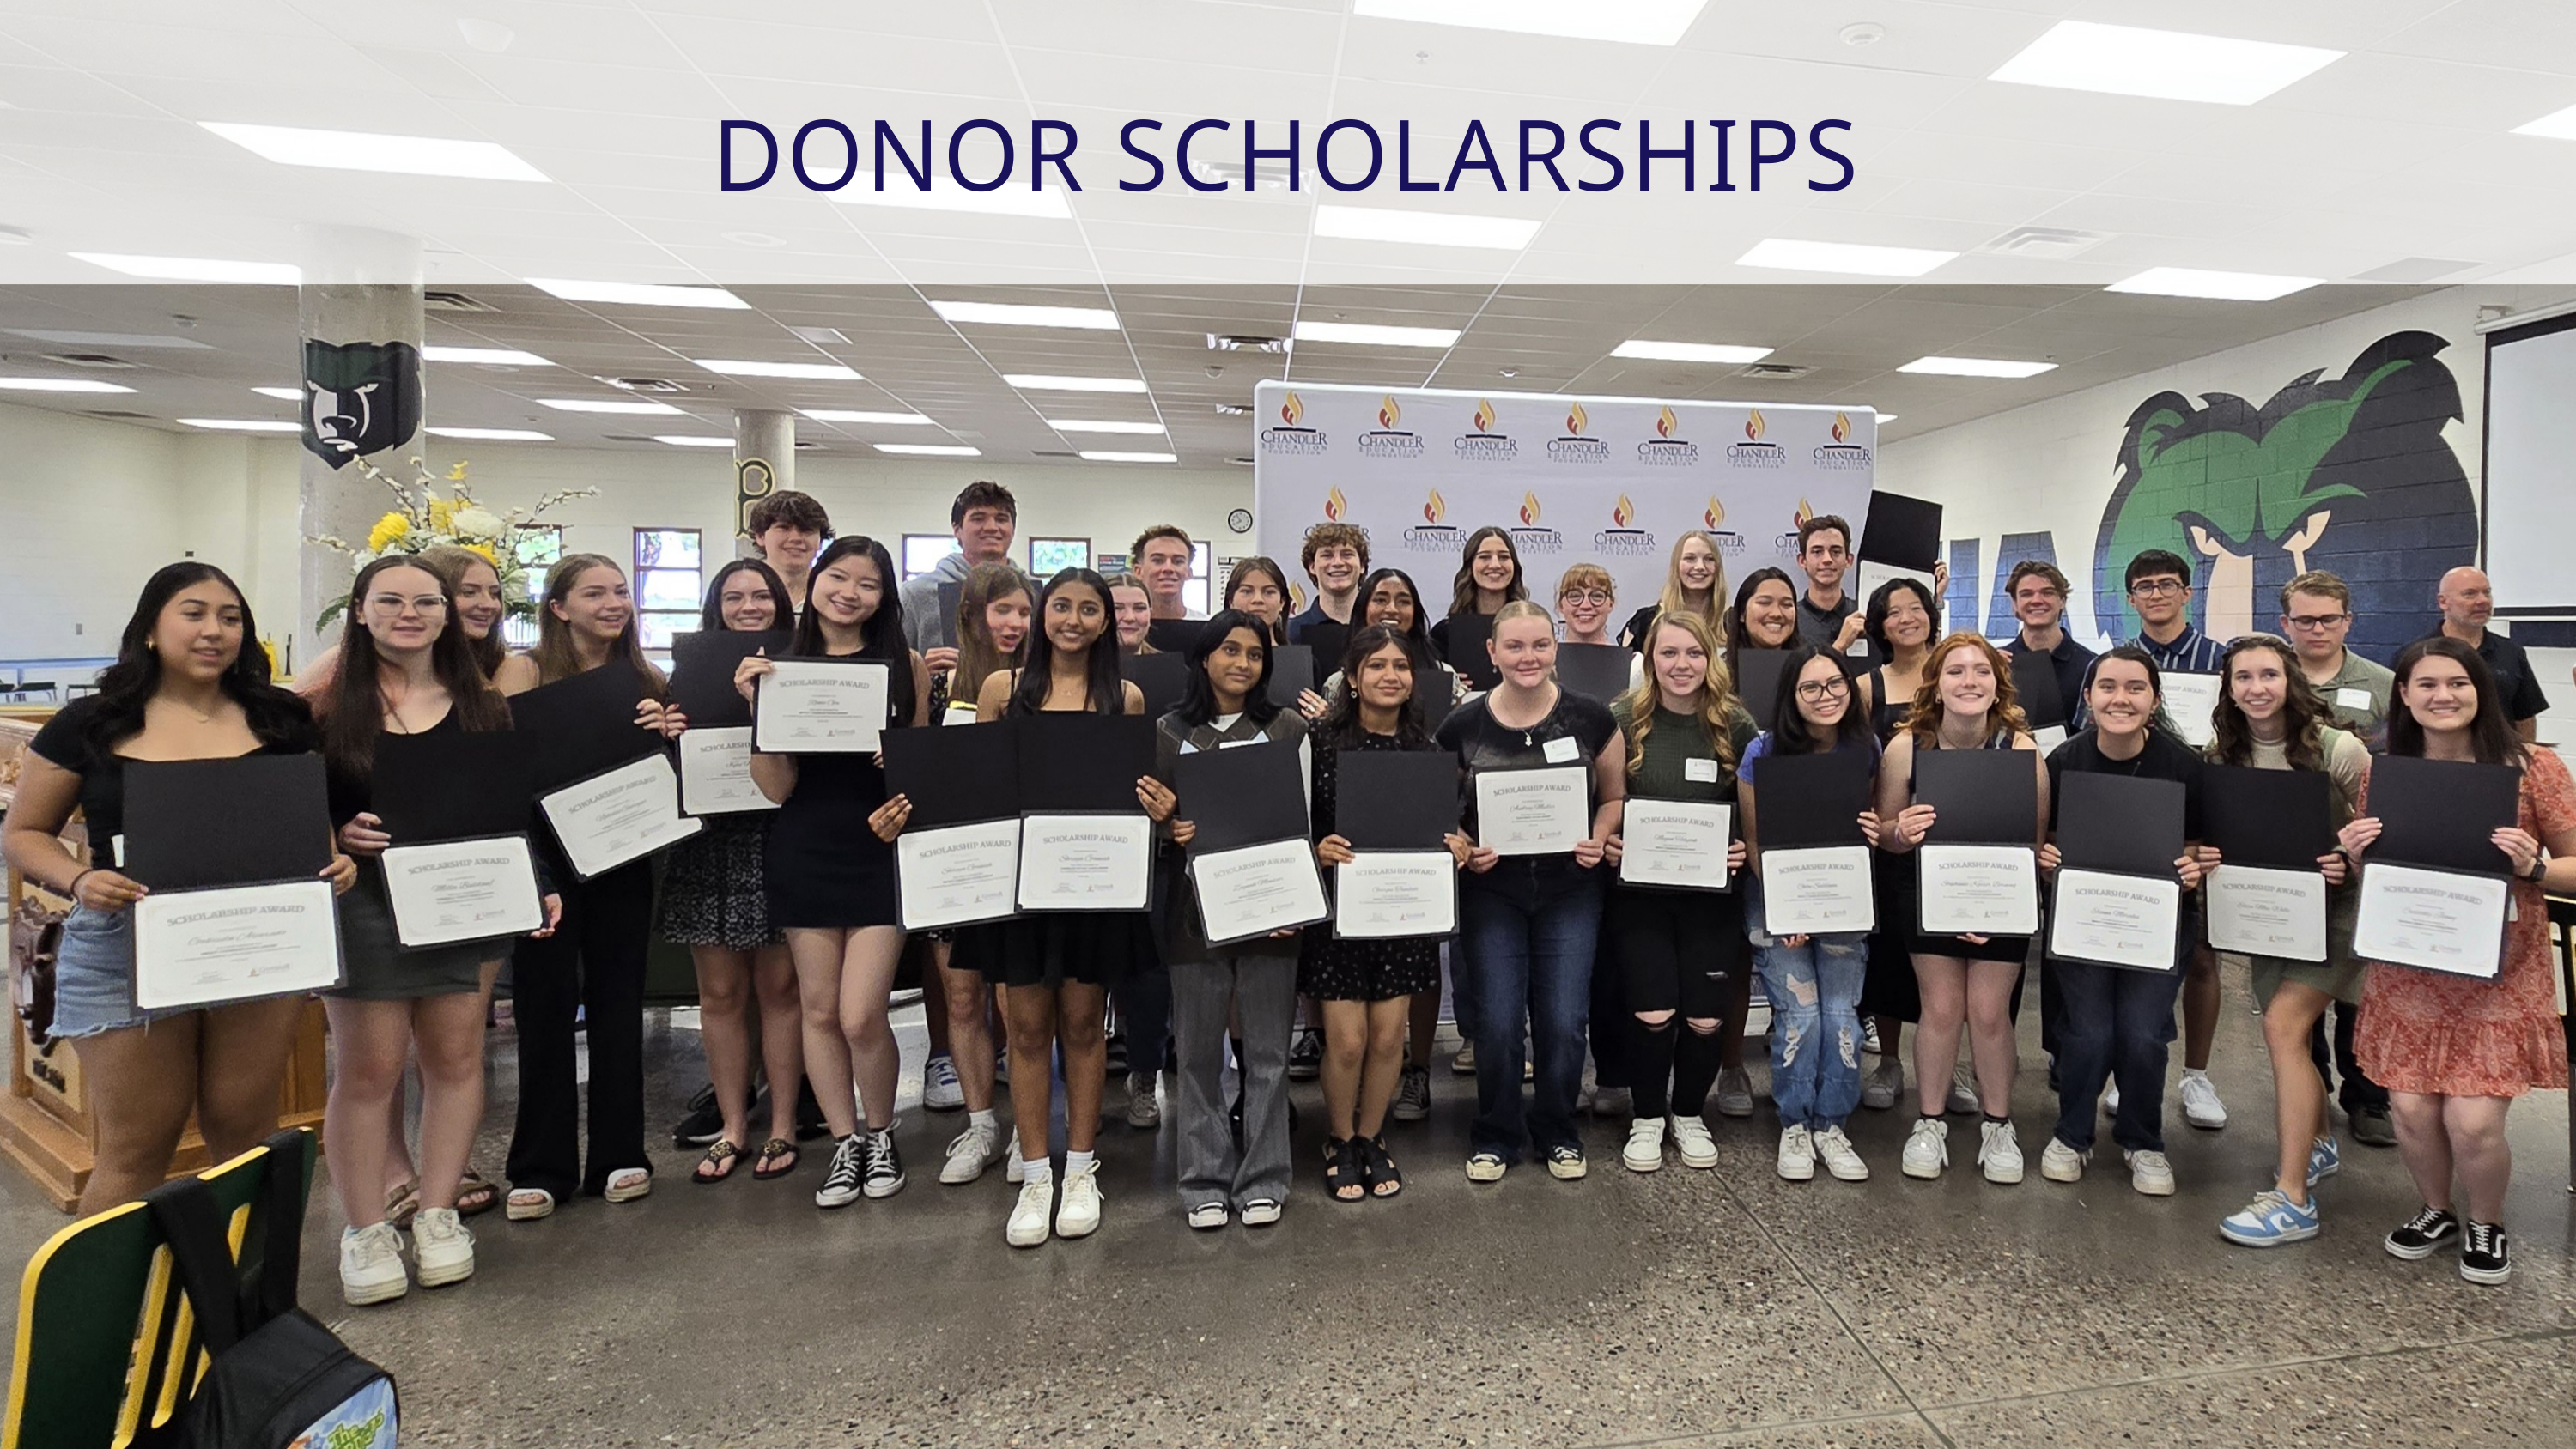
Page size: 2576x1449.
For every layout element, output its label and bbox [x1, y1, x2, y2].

picture [0, 0, 2576, 1449]
text_box [106, 0, 2470, 259]
